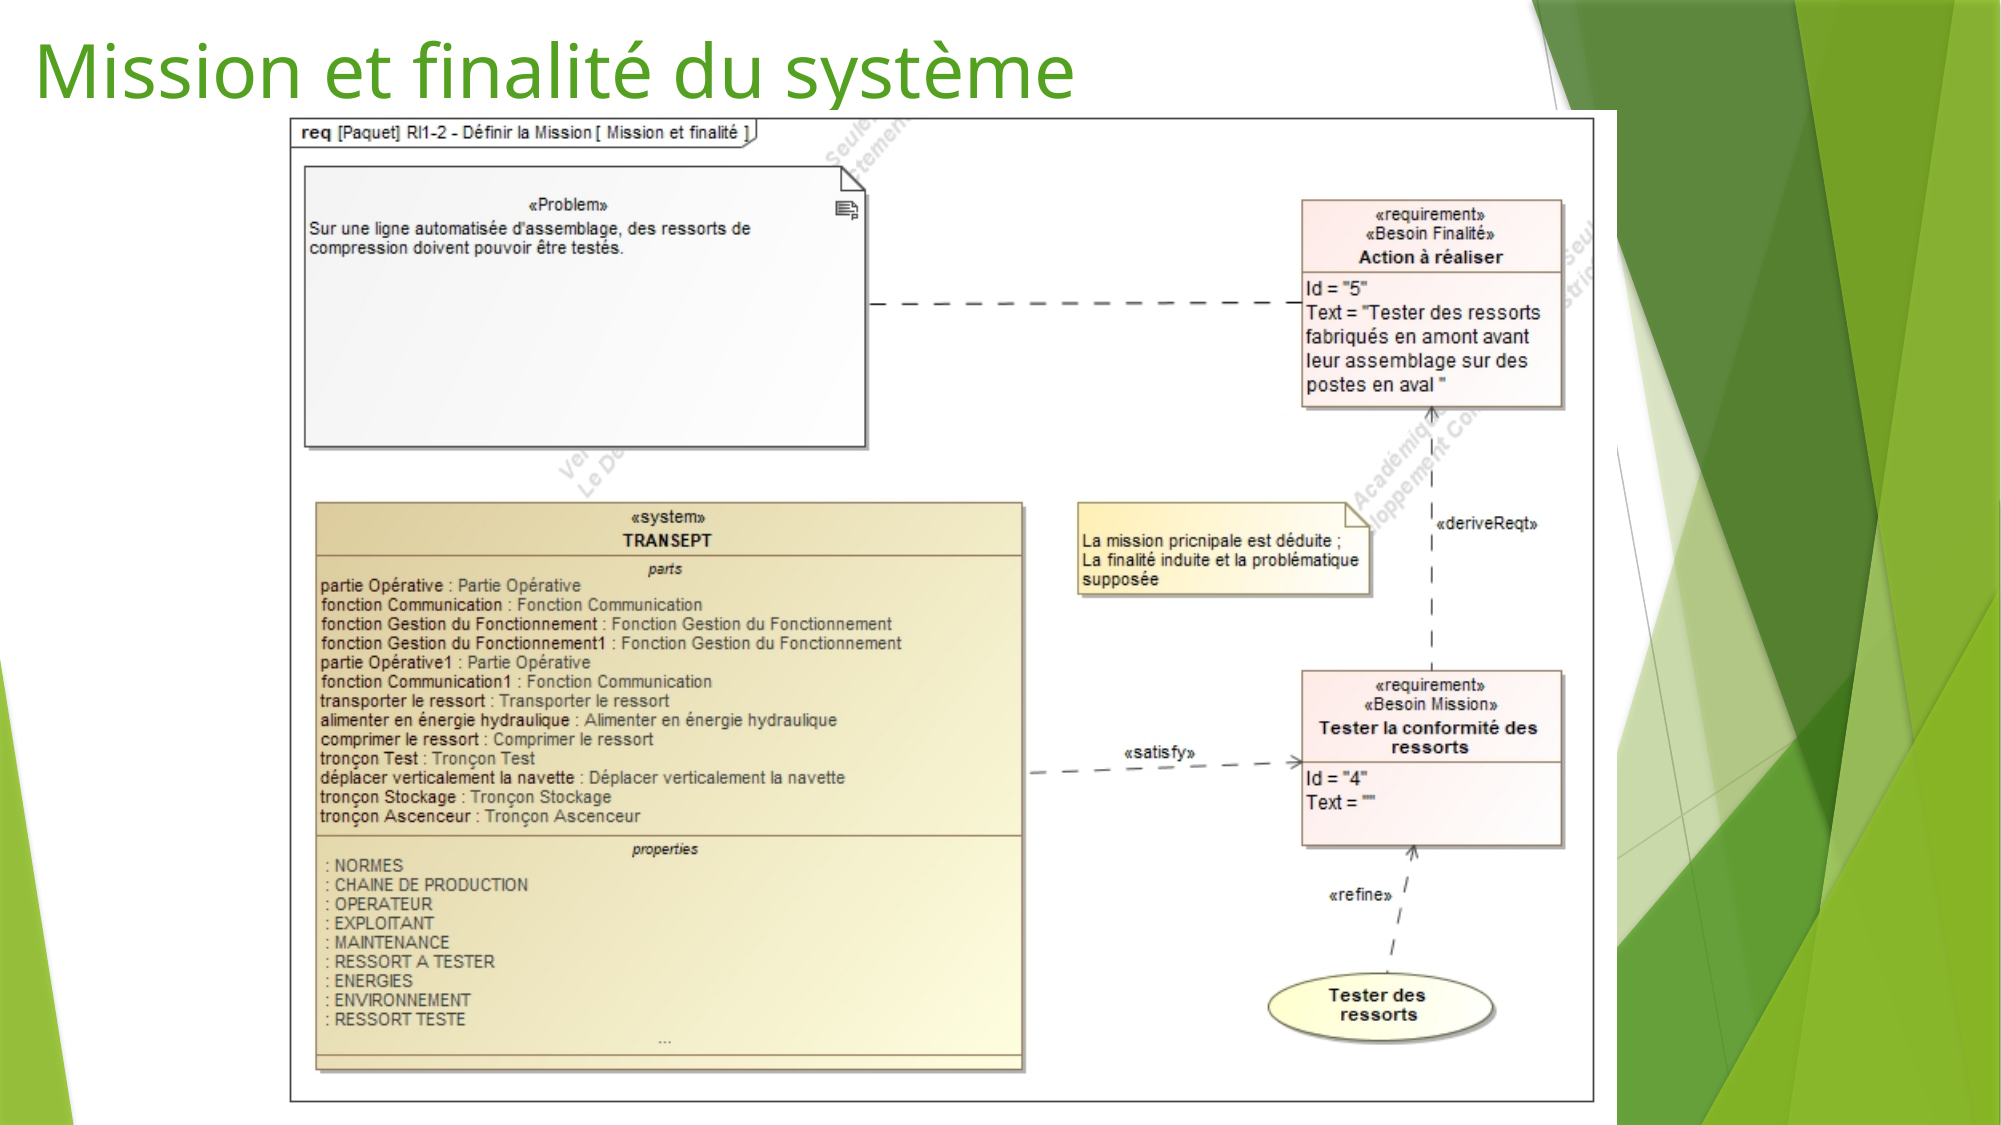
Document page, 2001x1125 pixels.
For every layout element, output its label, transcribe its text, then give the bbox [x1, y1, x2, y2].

picture [281, 110, 1617, 1125]
title Mission et finalité du système [18, 15, 1430, 233]
